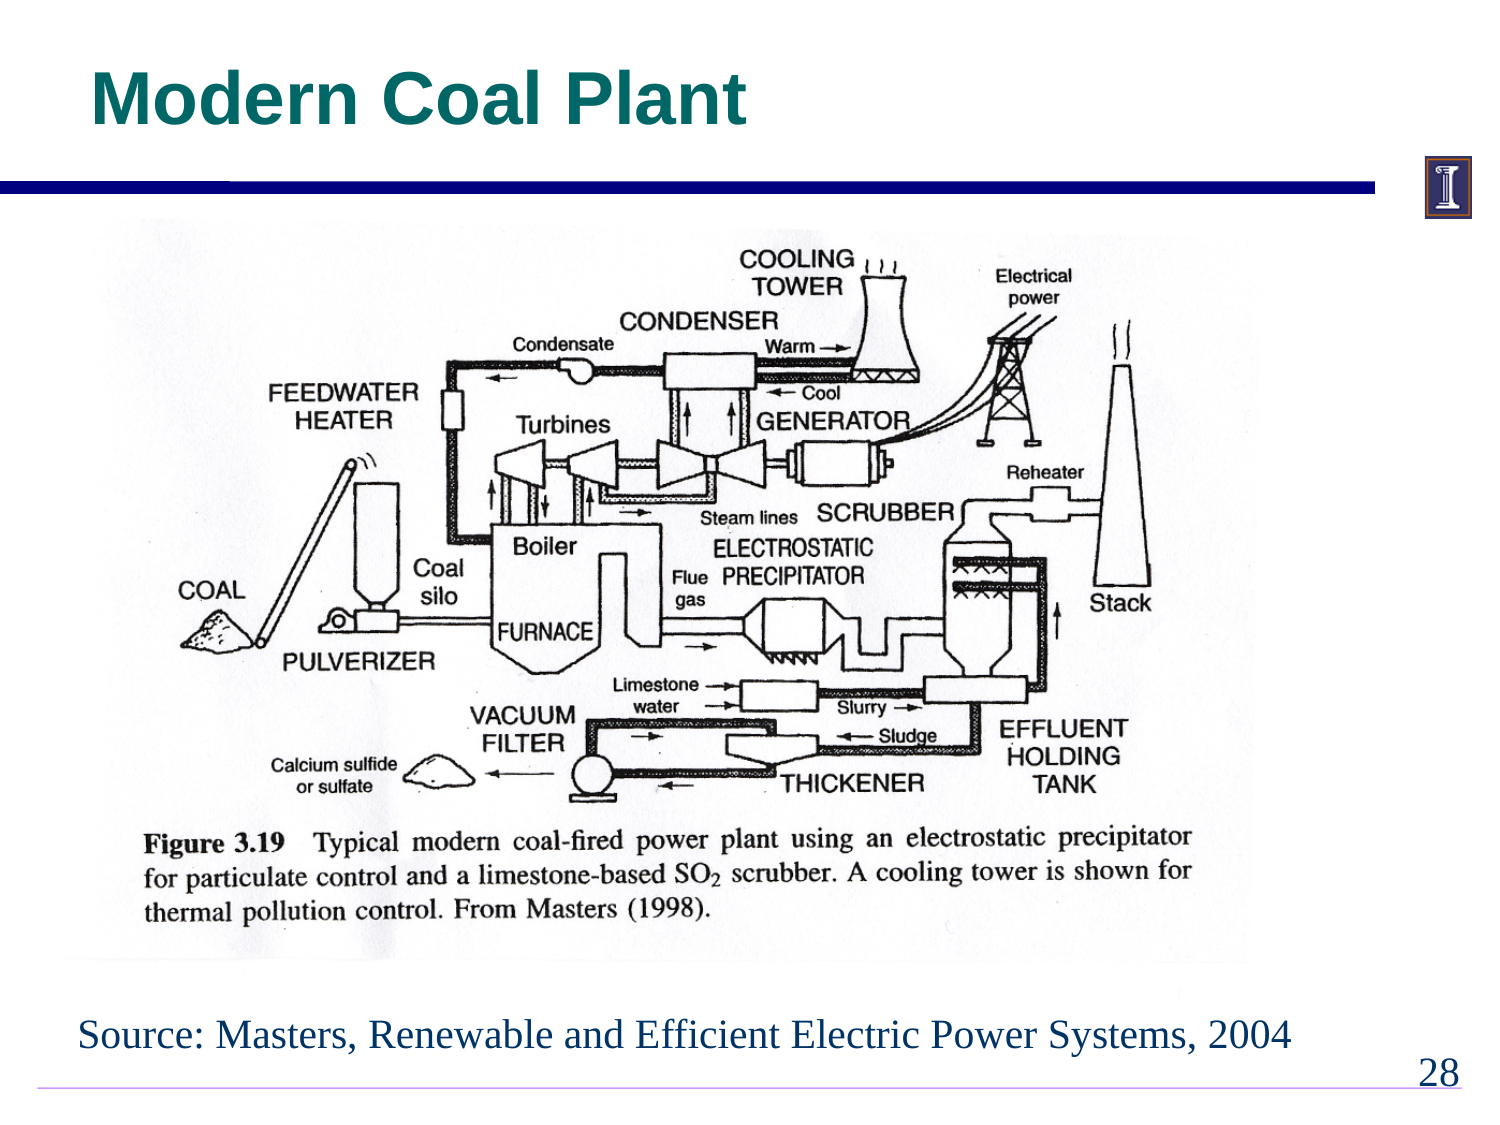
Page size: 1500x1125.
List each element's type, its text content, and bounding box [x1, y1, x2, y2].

text_box 27 [1162, 1037, 1475, 1113]
title Modern Coal Plant [74, 12, 1388, 188]
picture [62, 14, 1263, 1125]
text_box Source: Masters, Renewable and Efficient Electric Power Systems, 2004 [1049, 999, 1313, 1065]
text_box Source: Masters, Renewable and Efficient Electric Power Systems, 2004 [62, 999, 275, 1065]
picture [1424, 156, 1472, 219]
